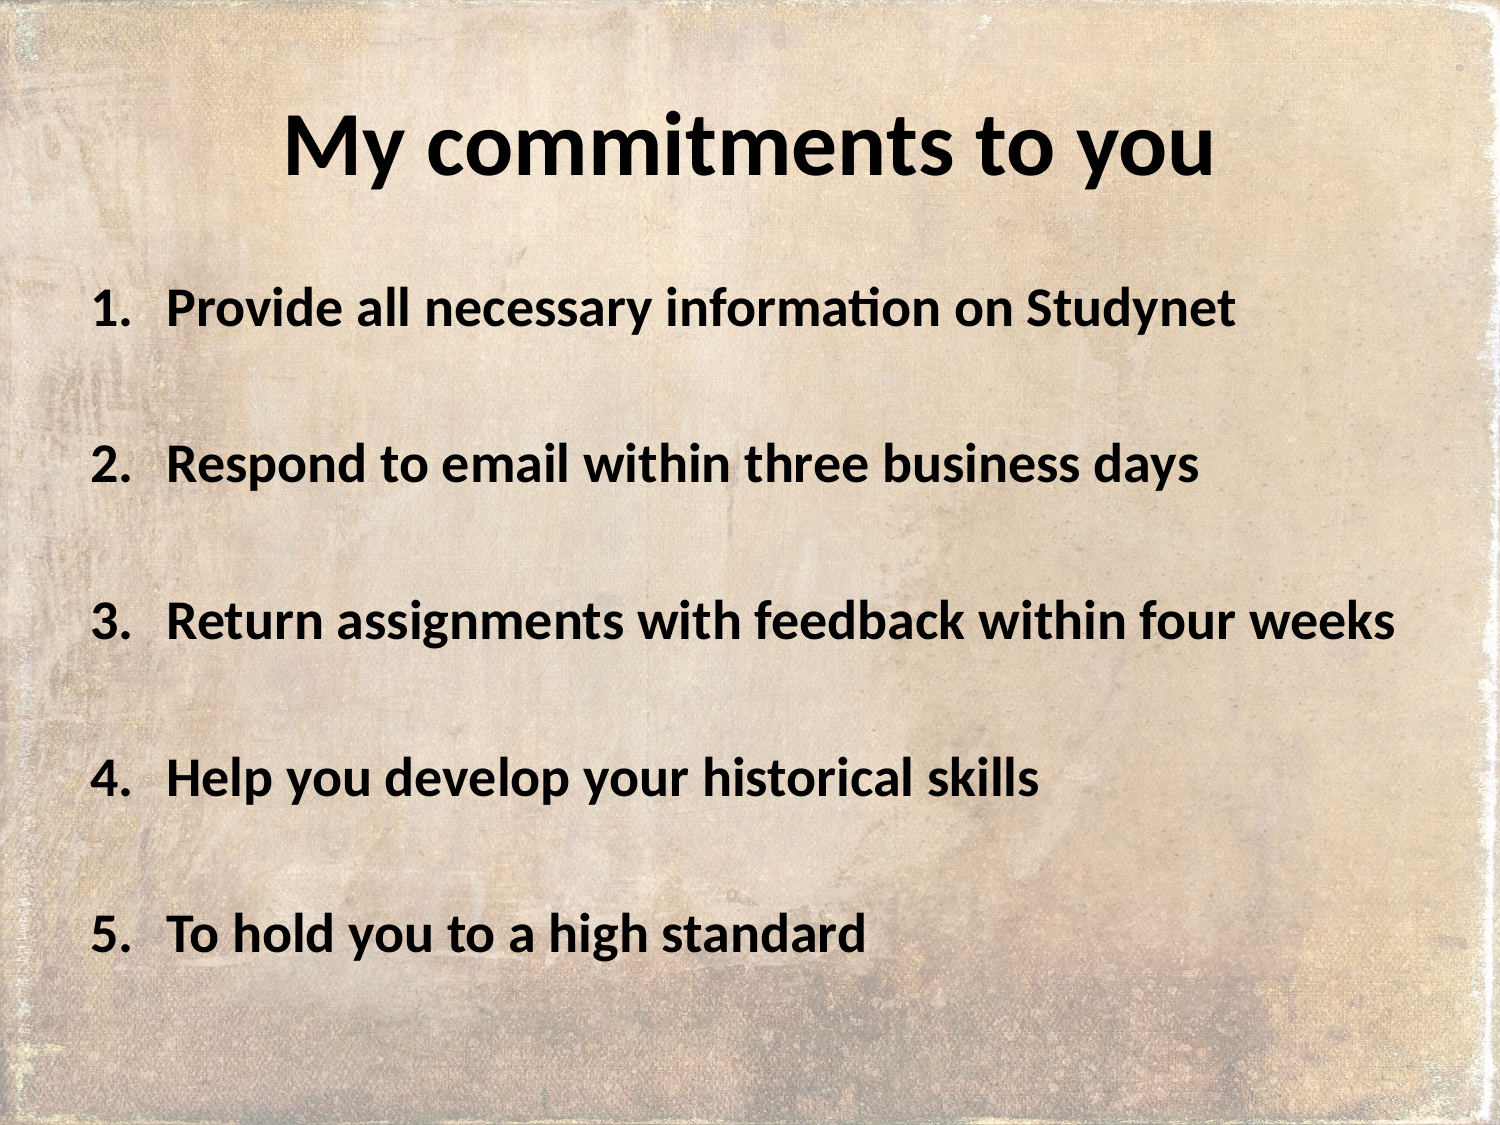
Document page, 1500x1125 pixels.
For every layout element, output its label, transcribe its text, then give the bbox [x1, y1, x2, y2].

list Provide all necessary information on Studynet Respond to email within three business days Return assignments with feedback within four weeks Help you develop your historical skills To hold you to a high standard [75, 262, 1425, 1005]
title My commitments to you [75, 45, 1425, 233]
